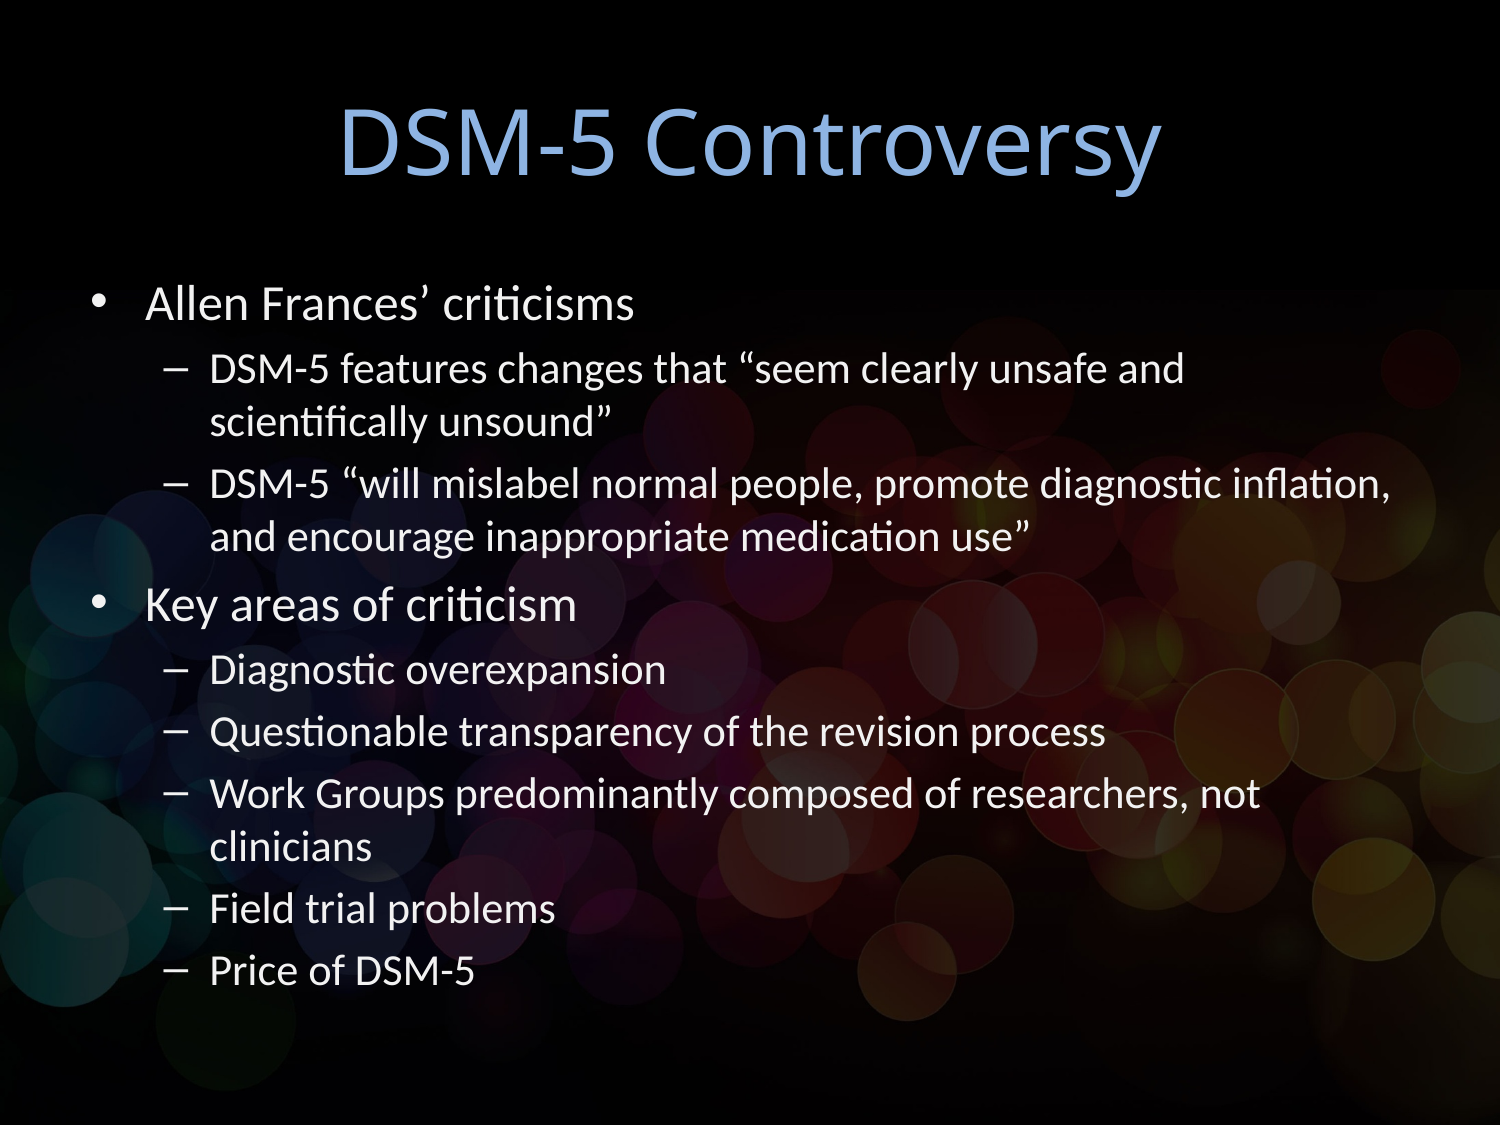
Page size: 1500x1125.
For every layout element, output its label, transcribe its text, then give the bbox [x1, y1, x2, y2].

list Allen Frances’ criticisms DSM-5 features changes that “seem clearly unsafe and scientifically unsound” DSM-5 “will mislabel normal people, promote diagnostic inflation, and encourage inappropriate medication use” Key areas of criticism Diagnostic overexpansion Questionable transparency of the revision process Work Groups predominantly composed of researchers, not clinicians Field trial problems Price of DSM-5 [75, 262, 1425, 1005]
picture [0, 0, 1500, 1125]
title DSM-5 Controversy [75, 45, 1425, 233]
